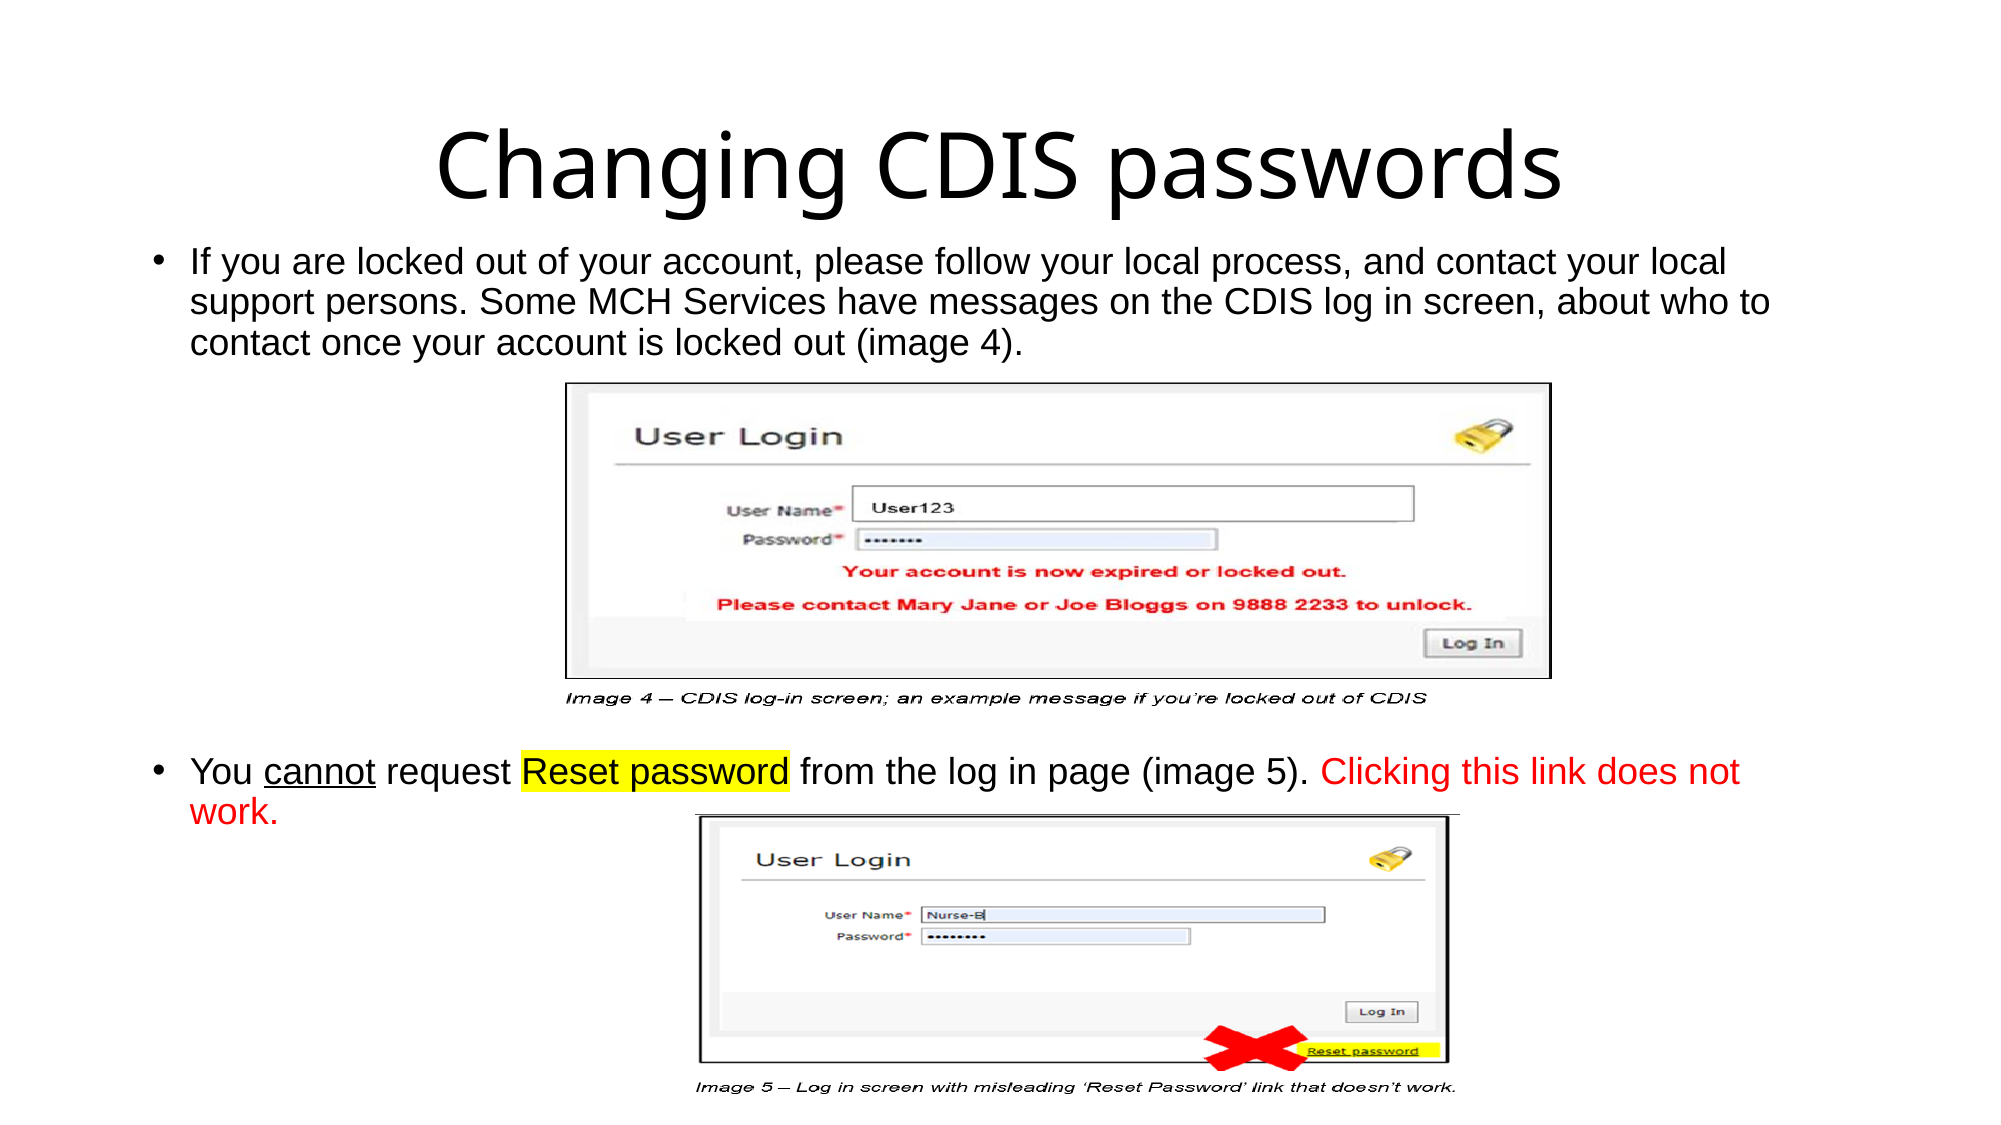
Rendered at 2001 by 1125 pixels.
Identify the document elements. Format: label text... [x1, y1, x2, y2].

picture [552, 377, 1602, 711]
picture [689, 810, 1464, 1102]
list If you are locked out of your account, please follow your local process, and contact your local support persons. Some MCH Services have messages on the CDIS log in screen, about who to contact once your account is locked out (image 4). You cannot request Reset password from the log in page (image 5). Clicking this link does not work. [137, 234, 1863, 1014]
title Changing CDIS passwords [137, 59, 1863, 234]
